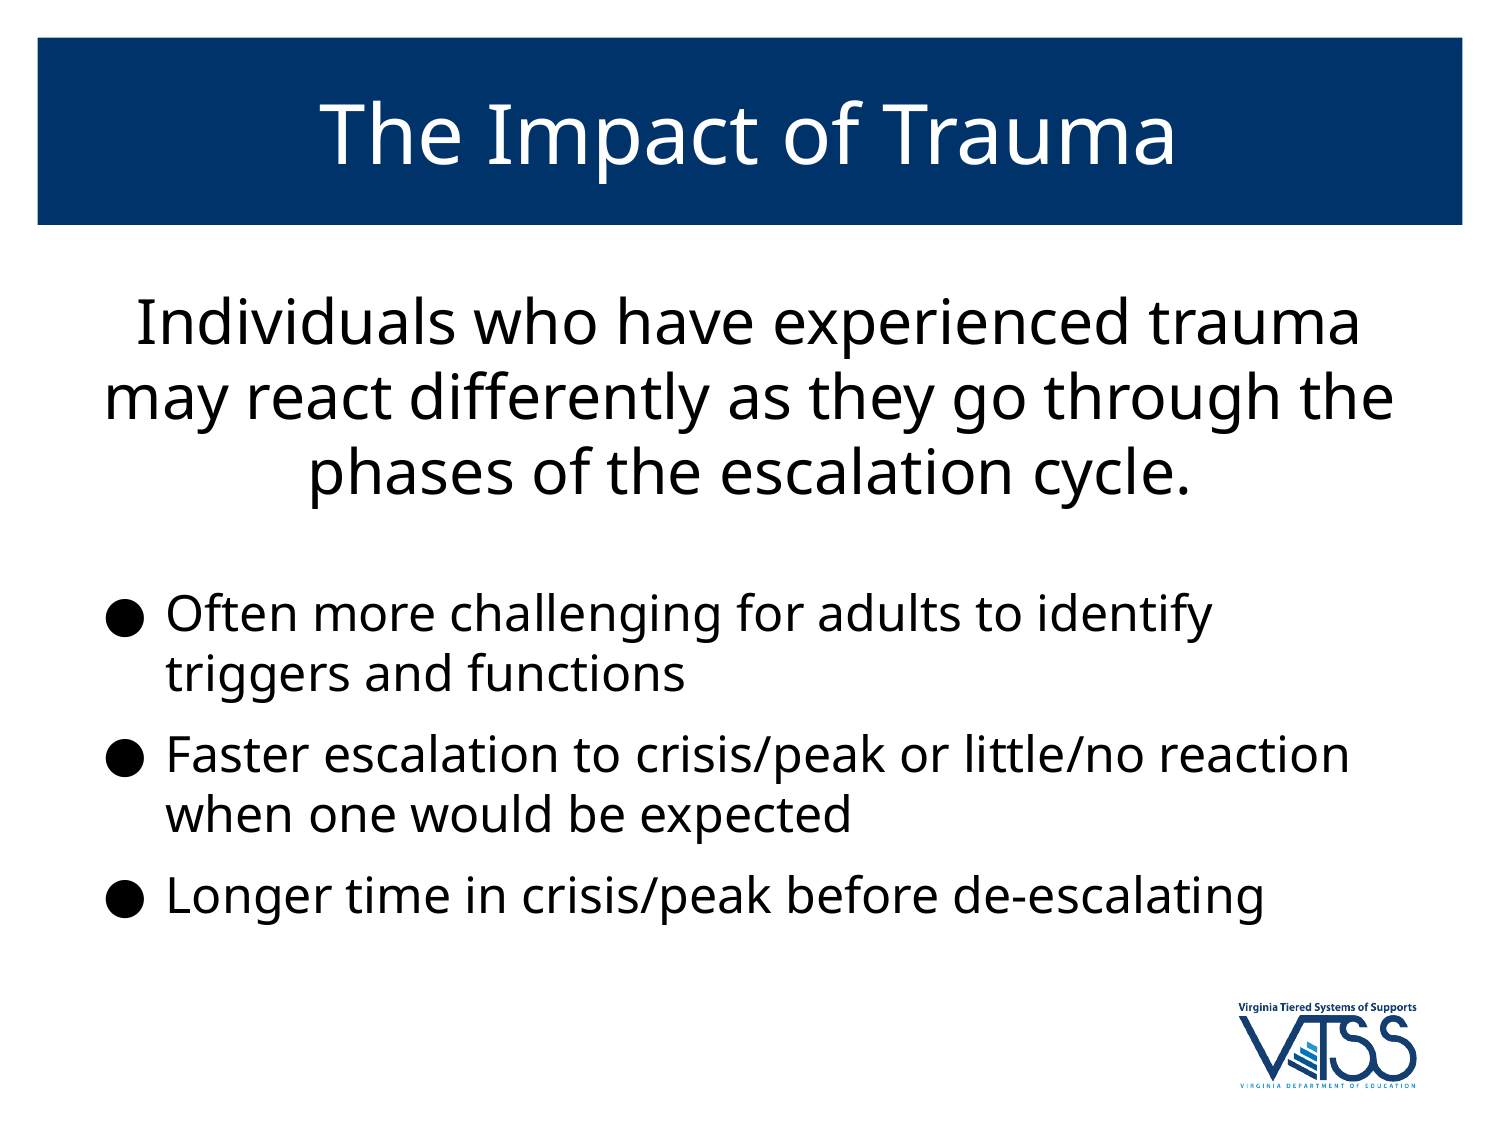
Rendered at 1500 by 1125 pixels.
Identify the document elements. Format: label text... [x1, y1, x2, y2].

title The Impact of Trauma [37, 37, 1463, 225]
picture [1237, 989, 1418, 1095]
text_box Individuals who have experienced trauma may react differently as they go through the phases of the escalation cycle. Often more challenging for adults to identify triggers and functions Faster escalation to crisis/peak or little/no reaction when one would be expected Longer time in crisis/peak before de-escalating [75, 266, 1426, 979]
